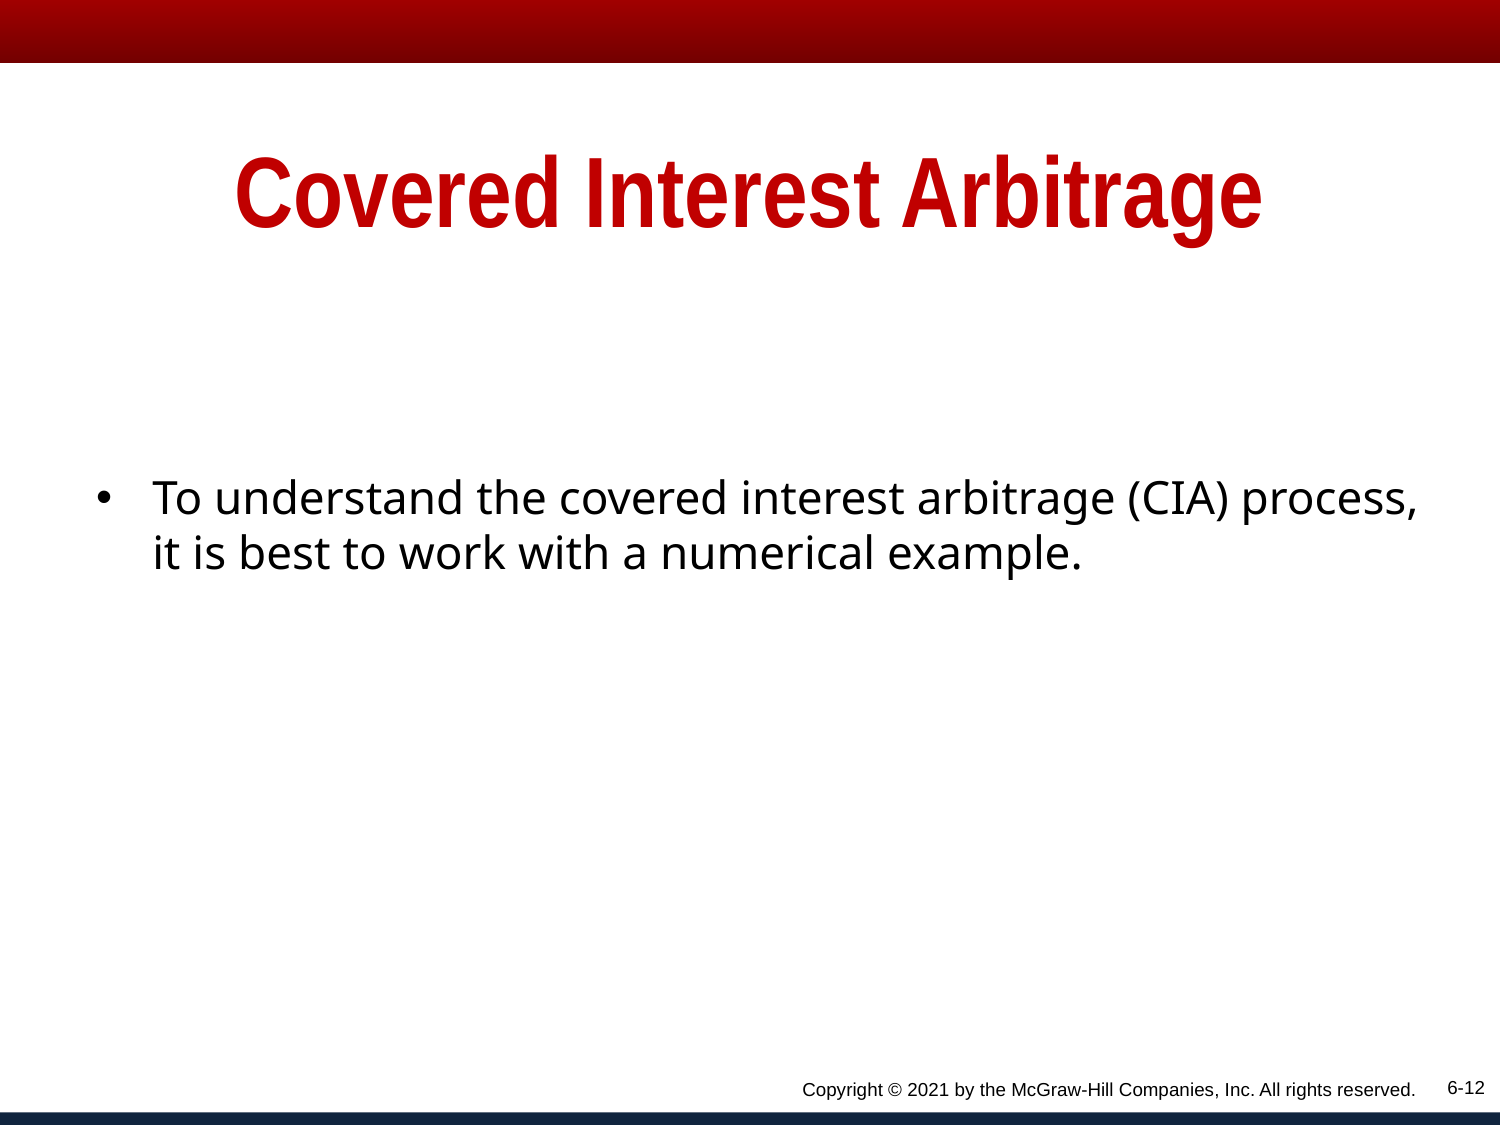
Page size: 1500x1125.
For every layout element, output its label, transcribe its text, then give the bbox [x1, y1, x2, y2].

text_box Copyright © 2021 by the McGraw-Hill Companies, Inc. All rights reserved. [787, 1070, 1438, 1125]
list To understand the covered interest arbitrage (CIA) process, it is best to work with a numerical example. [81, 333, 1457, 1090]
text_box 6-12 [1412, 1068, 1500, 1109]
title Covered Interest Arbitrage [50, 120, 1450, 283]
